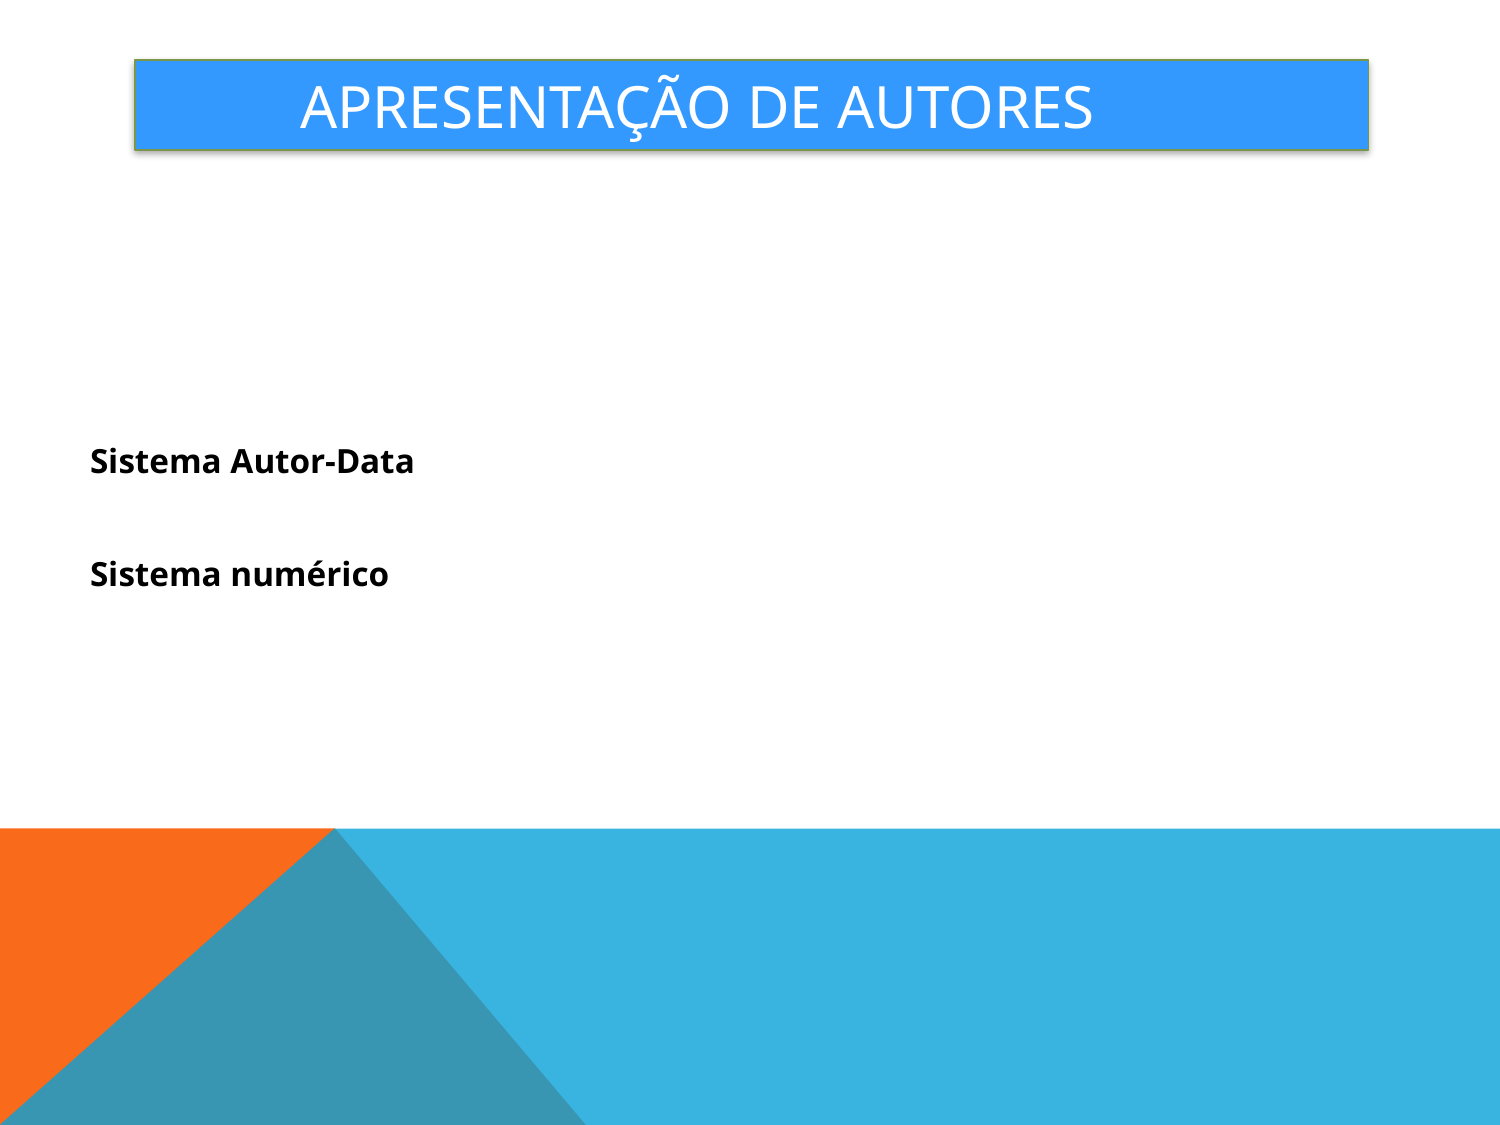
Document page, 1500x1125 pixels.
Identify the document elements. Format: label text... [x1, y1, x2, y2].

title APRESENTAÇÃO DE AUTORES [134, 59, 1369, 151]
list Sistema Autor-Data Sistema numérico [75, 432, 1425, 1005]
